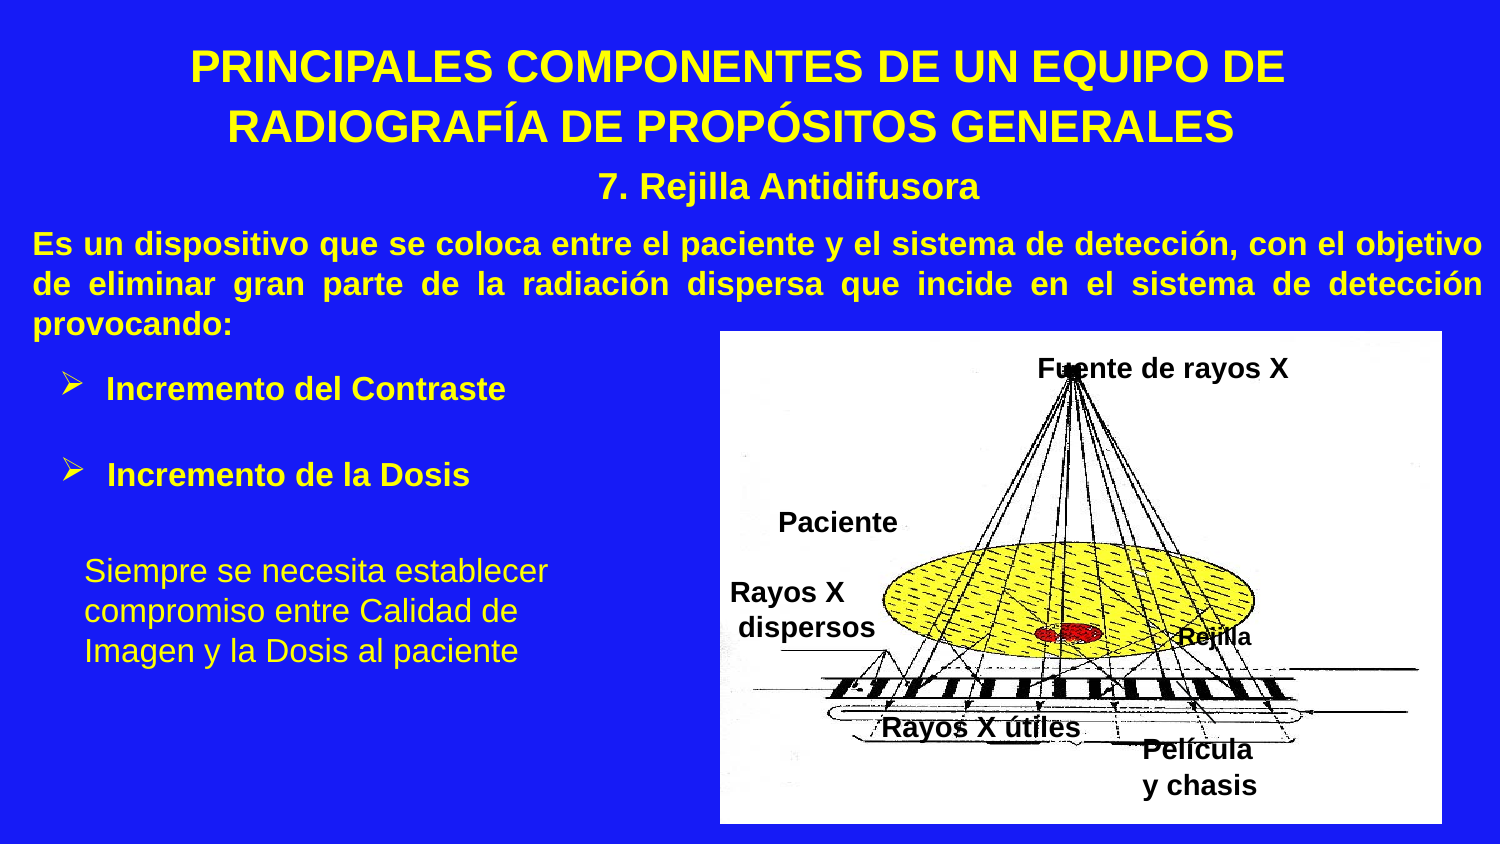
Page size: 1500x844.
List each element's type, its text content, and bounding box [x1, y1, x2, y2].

text_box Incremento de la Dosis [45, 446, 486, 501]
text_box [714, 331, 1442, 824]
text_box 7. Rejilla Antidifusora [495, 162, 1082, 207]
text_box Es un dispositivo que se coloca entre el paciente y el sistema de detección, con el objetivo de eliminar gran parte de la radiación dispersa que incide en el sistema de detección provocando: [17, 214, 1500, 350]
text_box Incremento del Contraste [44, 359, 522, 415]
text_box PRINCIPALES COMPONENTES DE UN EQUIPO DE RADIOGRAFÍA DE PROPÓSITOS GENERALES [130, 29, 1347, 160]
text_box Siempre se necesita establecer compromiso entre Calidad de Imagen y la Dosis al paciente [69, 542, 610, 677]
